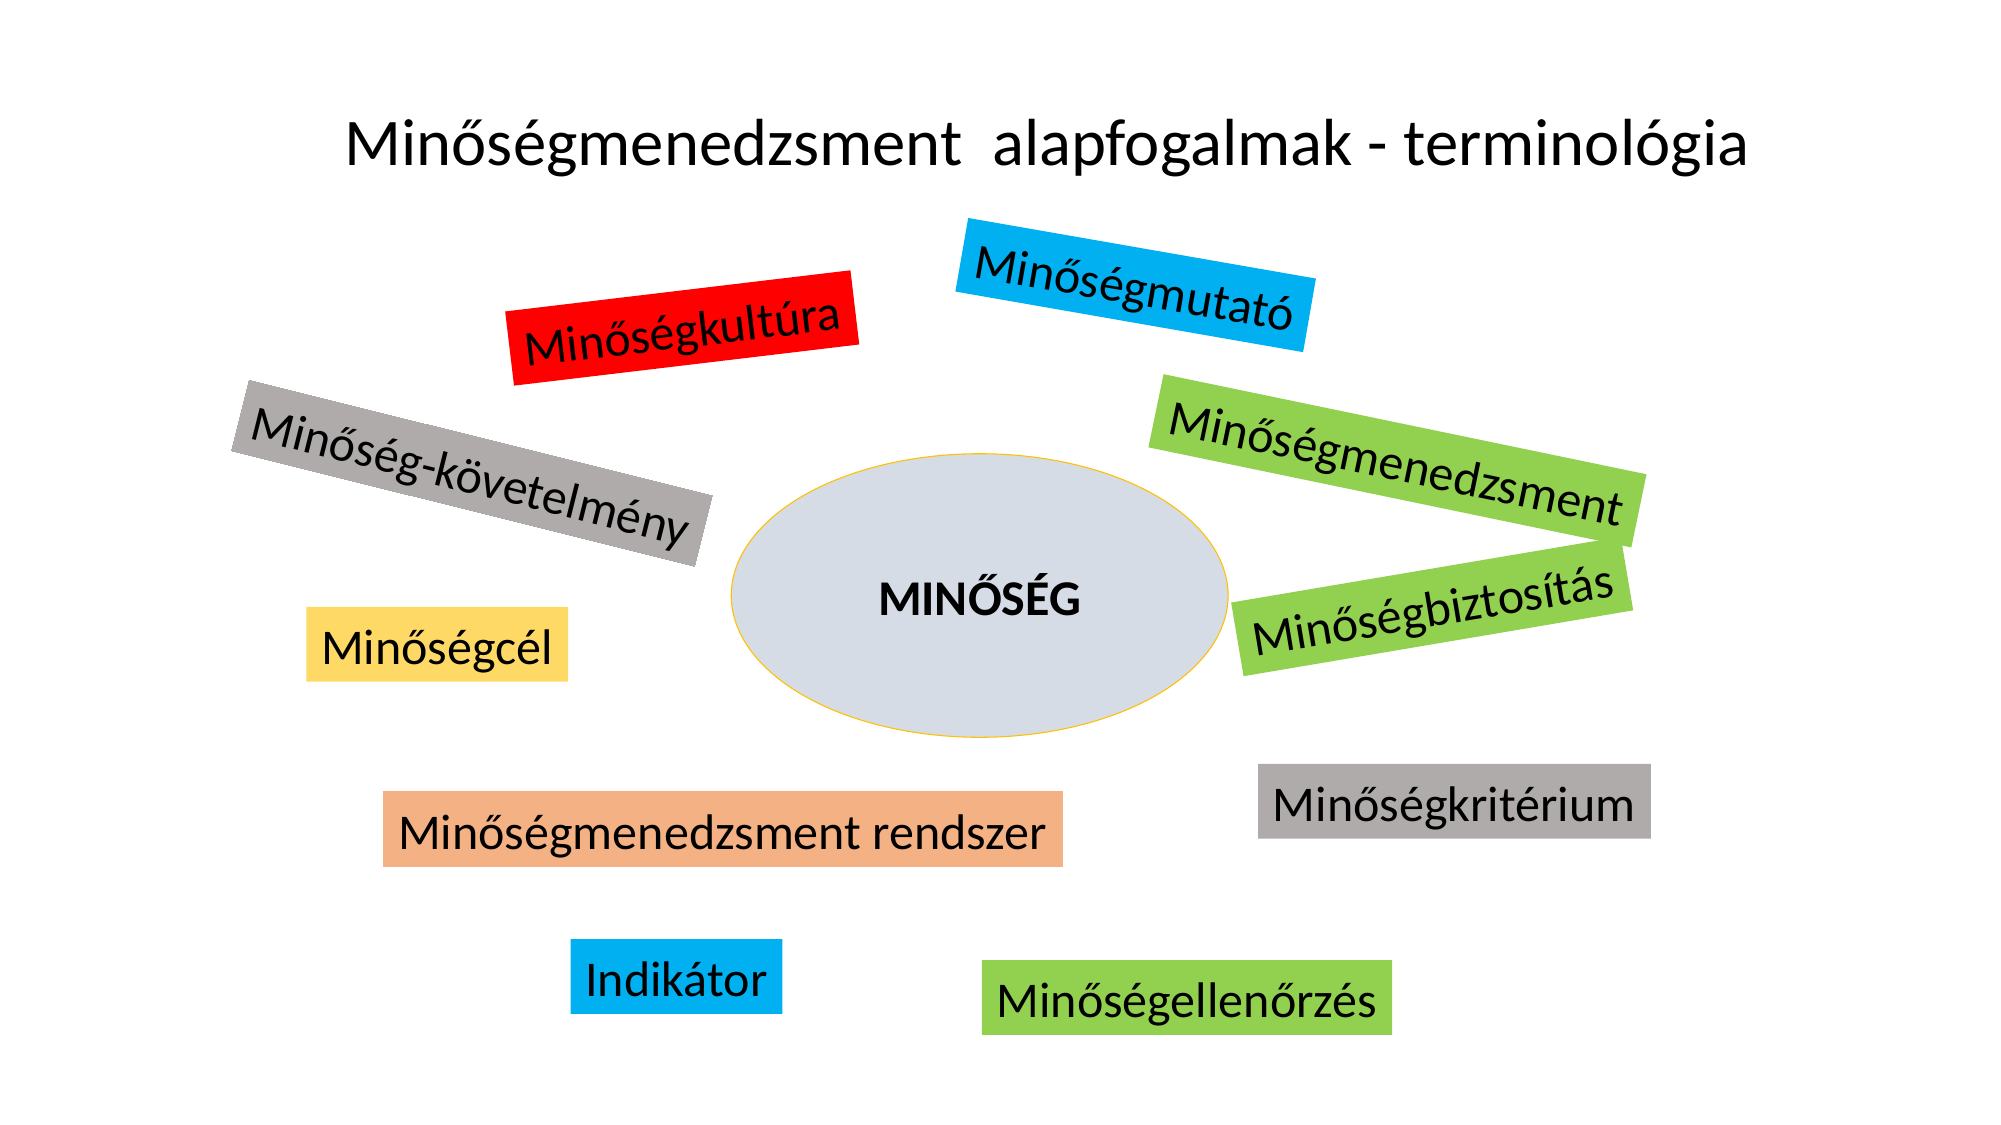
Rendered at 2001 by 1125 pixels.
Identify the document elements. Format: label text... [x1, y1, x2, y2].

text_box Minőségbiztosítás [1231, 541, 1634, 677]
text_box Minőségmenedzsment alapfogalmak - terminológia [329, 91, 1766, 187]
text_box Minőségkultúra [505, 270, 860, 386]
text_box Minőségmenedzsment rendszer [383, 791, 1063, 867]
text_box Indikátor [570, 939, 783, 1014]
text_box Minőségmutató [955, 217, 1316, 353]
text_box MINŐSÉG [730, 453, 1229, 738]
text_box Minőségellenőrzés [981, 960, 1393, 1035]
text_box Minőség-követelmény [230, 378, 714, 568]
text_box Minőségkritérium [1258, 763, 1651, 839]
text_box Minőségmenedzsment [1148, 374, 1647, 548]
text_box Minőségcél [306, 606, 569, 682]
